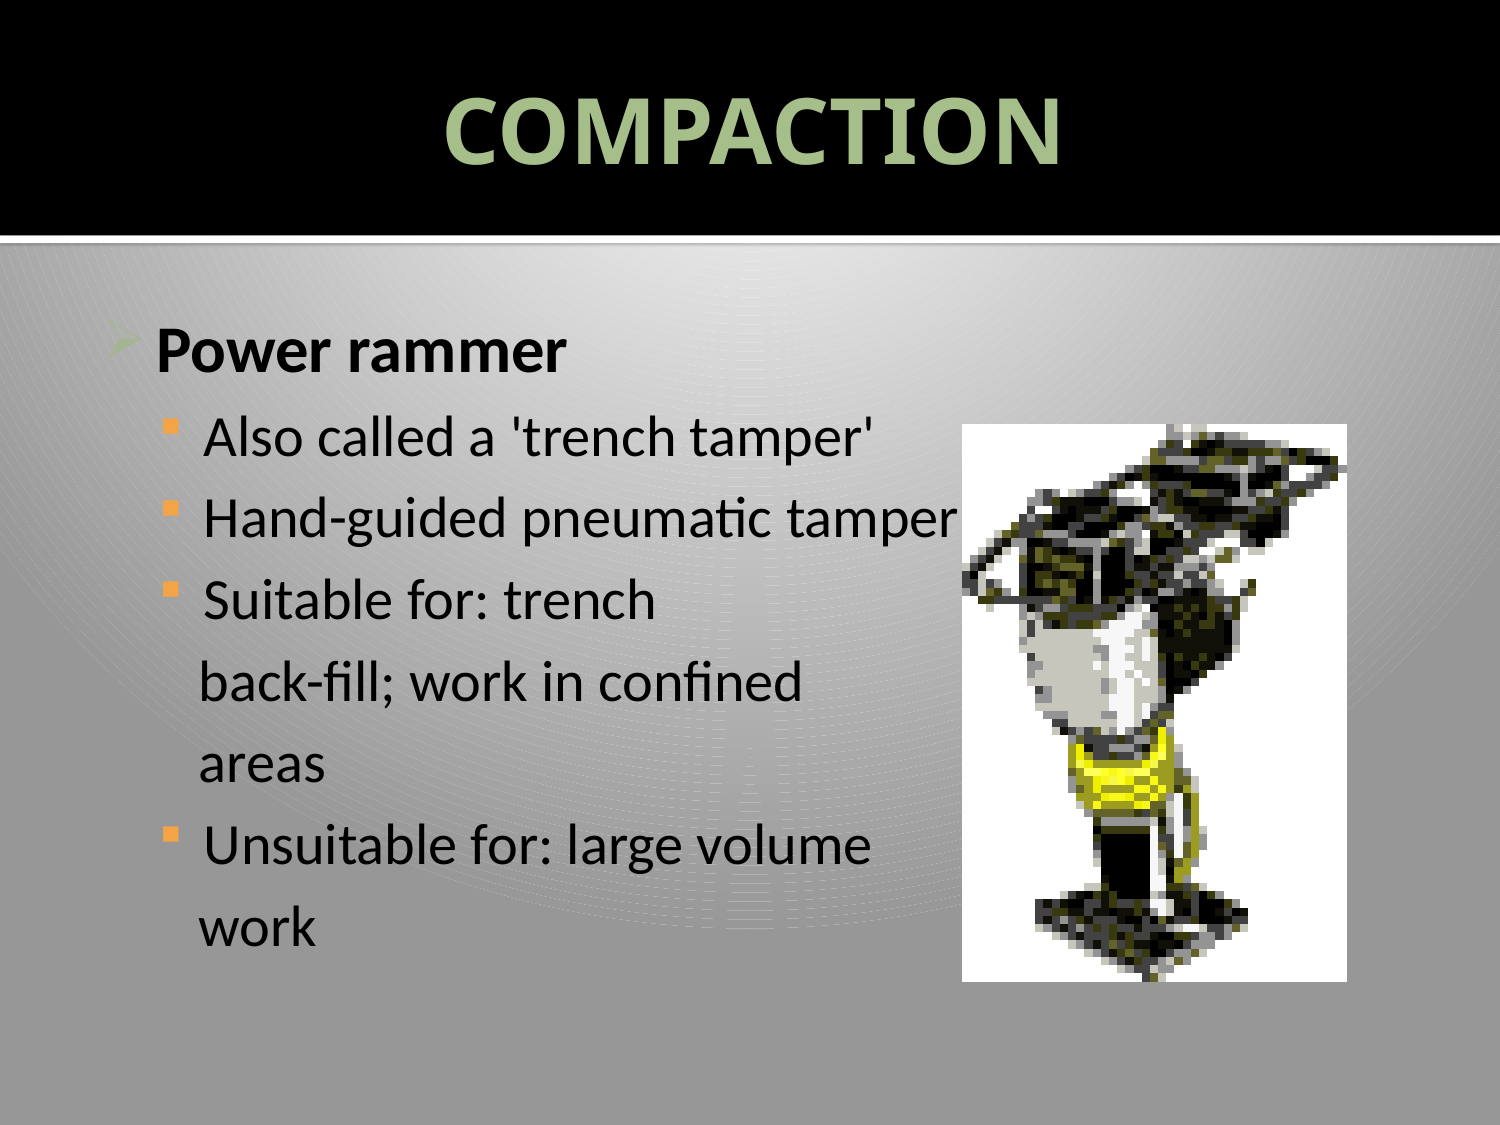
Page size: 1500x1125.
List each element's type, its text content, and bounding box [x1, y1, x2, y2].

title COMPACTION [75, 25, 1425, 231]
list Power rammer Also called a 'trench tamper' Hand-guided pneumatic tamper Suitable for: trench back-fill; work in confined areas Unsuitable for: large volume work [75, 291, 1425, 1050]
picture [962, 424, 1348, 982]
